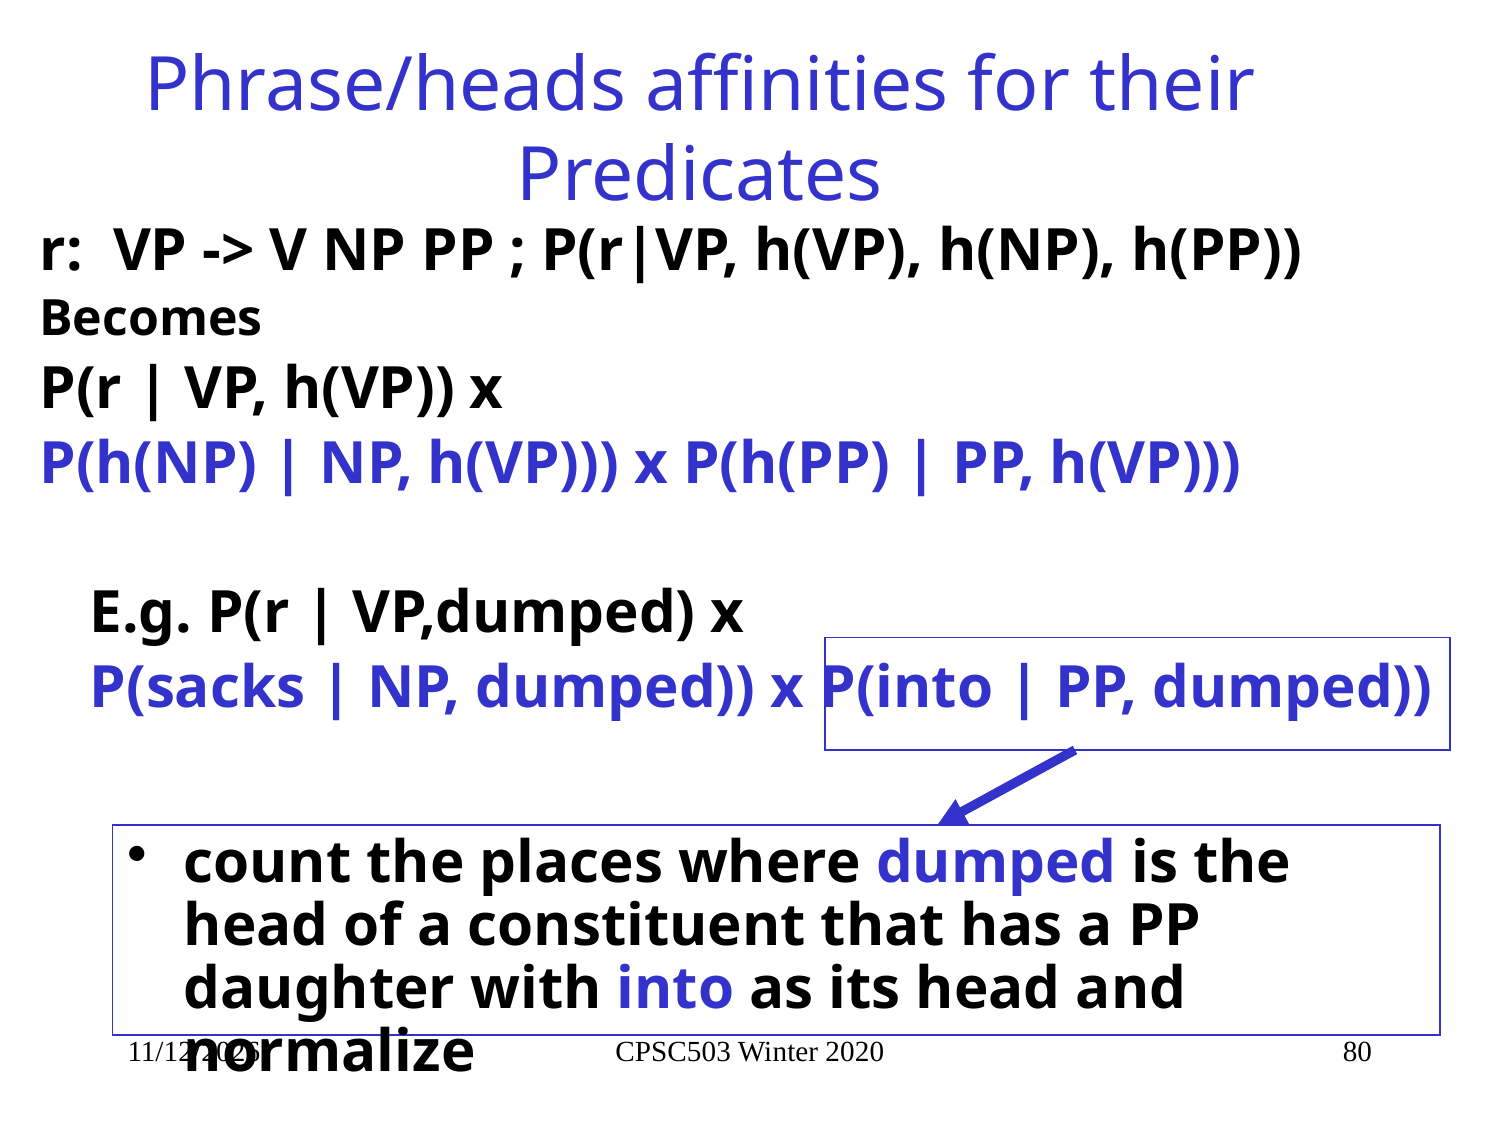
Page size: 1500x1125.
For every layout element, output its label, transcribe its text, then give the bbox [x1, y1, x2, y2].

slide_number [112, 1036, 426, 1101]
title Phrase/heads affinities for their Predicates [0, 0, 1401, 212]
slide_number 80 [1074, 1036, 1388, 1101]
text_box r: VP -> V NP PP ; P(r|VP, h(VP), h(NP), h(PP)) Becomes P(r | VP, h(VP)) x P(h(NP) | NP, h(VP))) x P(h(PP) | PP, h(VP))) [0, 212, 1500, 425]
text_box E.g. P(r | VP,dumped) x P(sacks | NP, dumped)) x P(into | PP, dumped)) [0, 574, 1463, 788]
text_box [825, 637, 1450, 750]
list count the places where dumped is the head of a constituent that has a PP daughter with into as its head and normalize [112, 824, 1441, 1036]
text_box [937, 749, 1076, 826]
footer CPSC503 Winter 2020 [512, 1036, 988, 1101]
